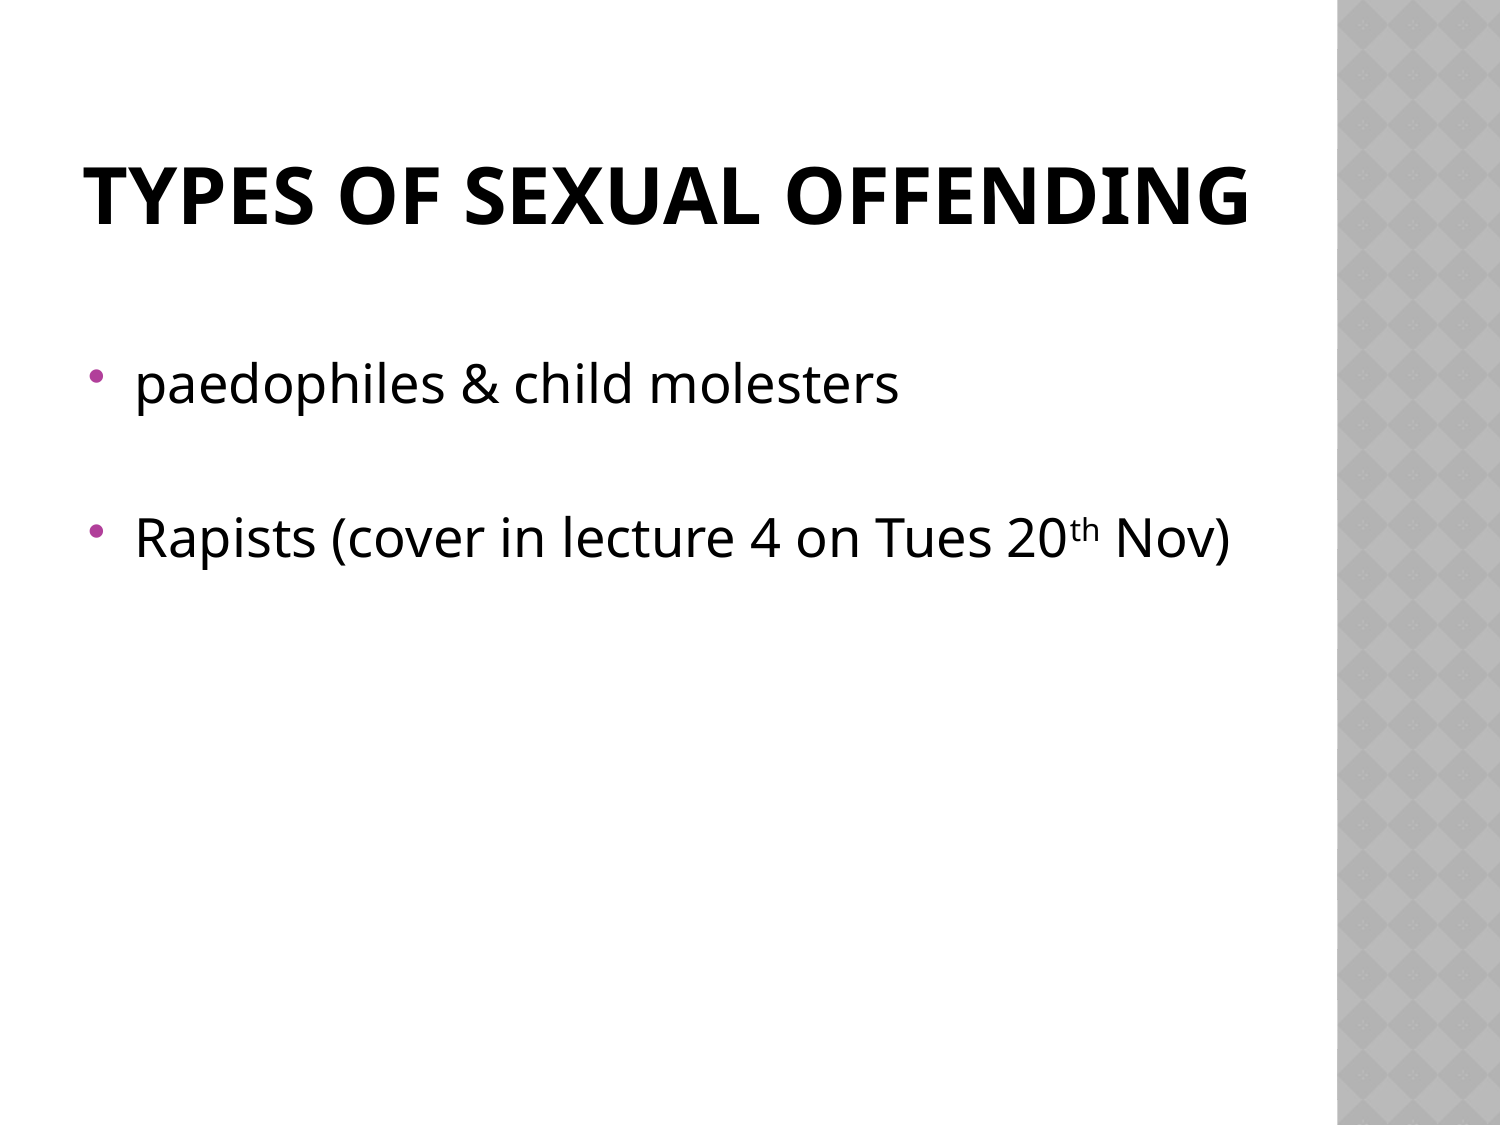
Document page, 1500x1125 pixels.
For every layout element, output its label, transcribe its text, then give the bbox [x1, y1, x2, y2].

title Types of Sexual Offending [75, 52, 1263, 240]
list paedophiles & child molesters Rapists (cover in lecture 4 on Tues 20th Nov) [75, 264, 1263, 1059]
